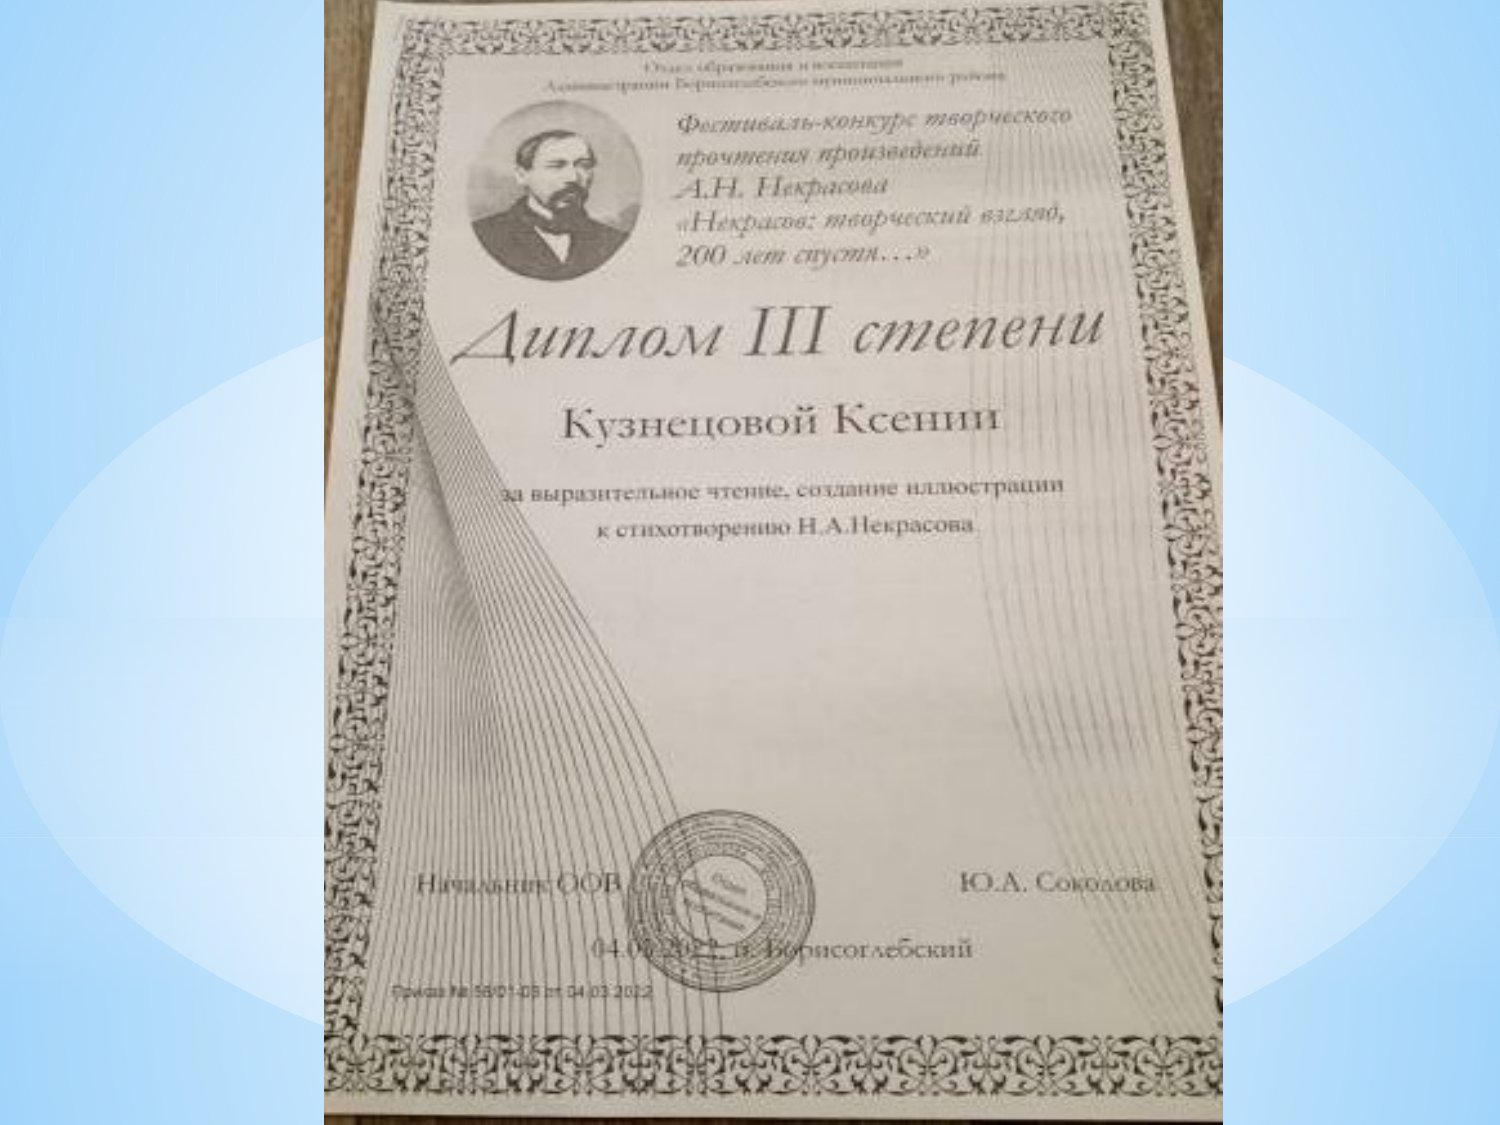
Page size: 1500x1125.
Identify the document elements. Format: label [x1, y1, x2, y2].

picture [324, 0, 1223, 1125]
